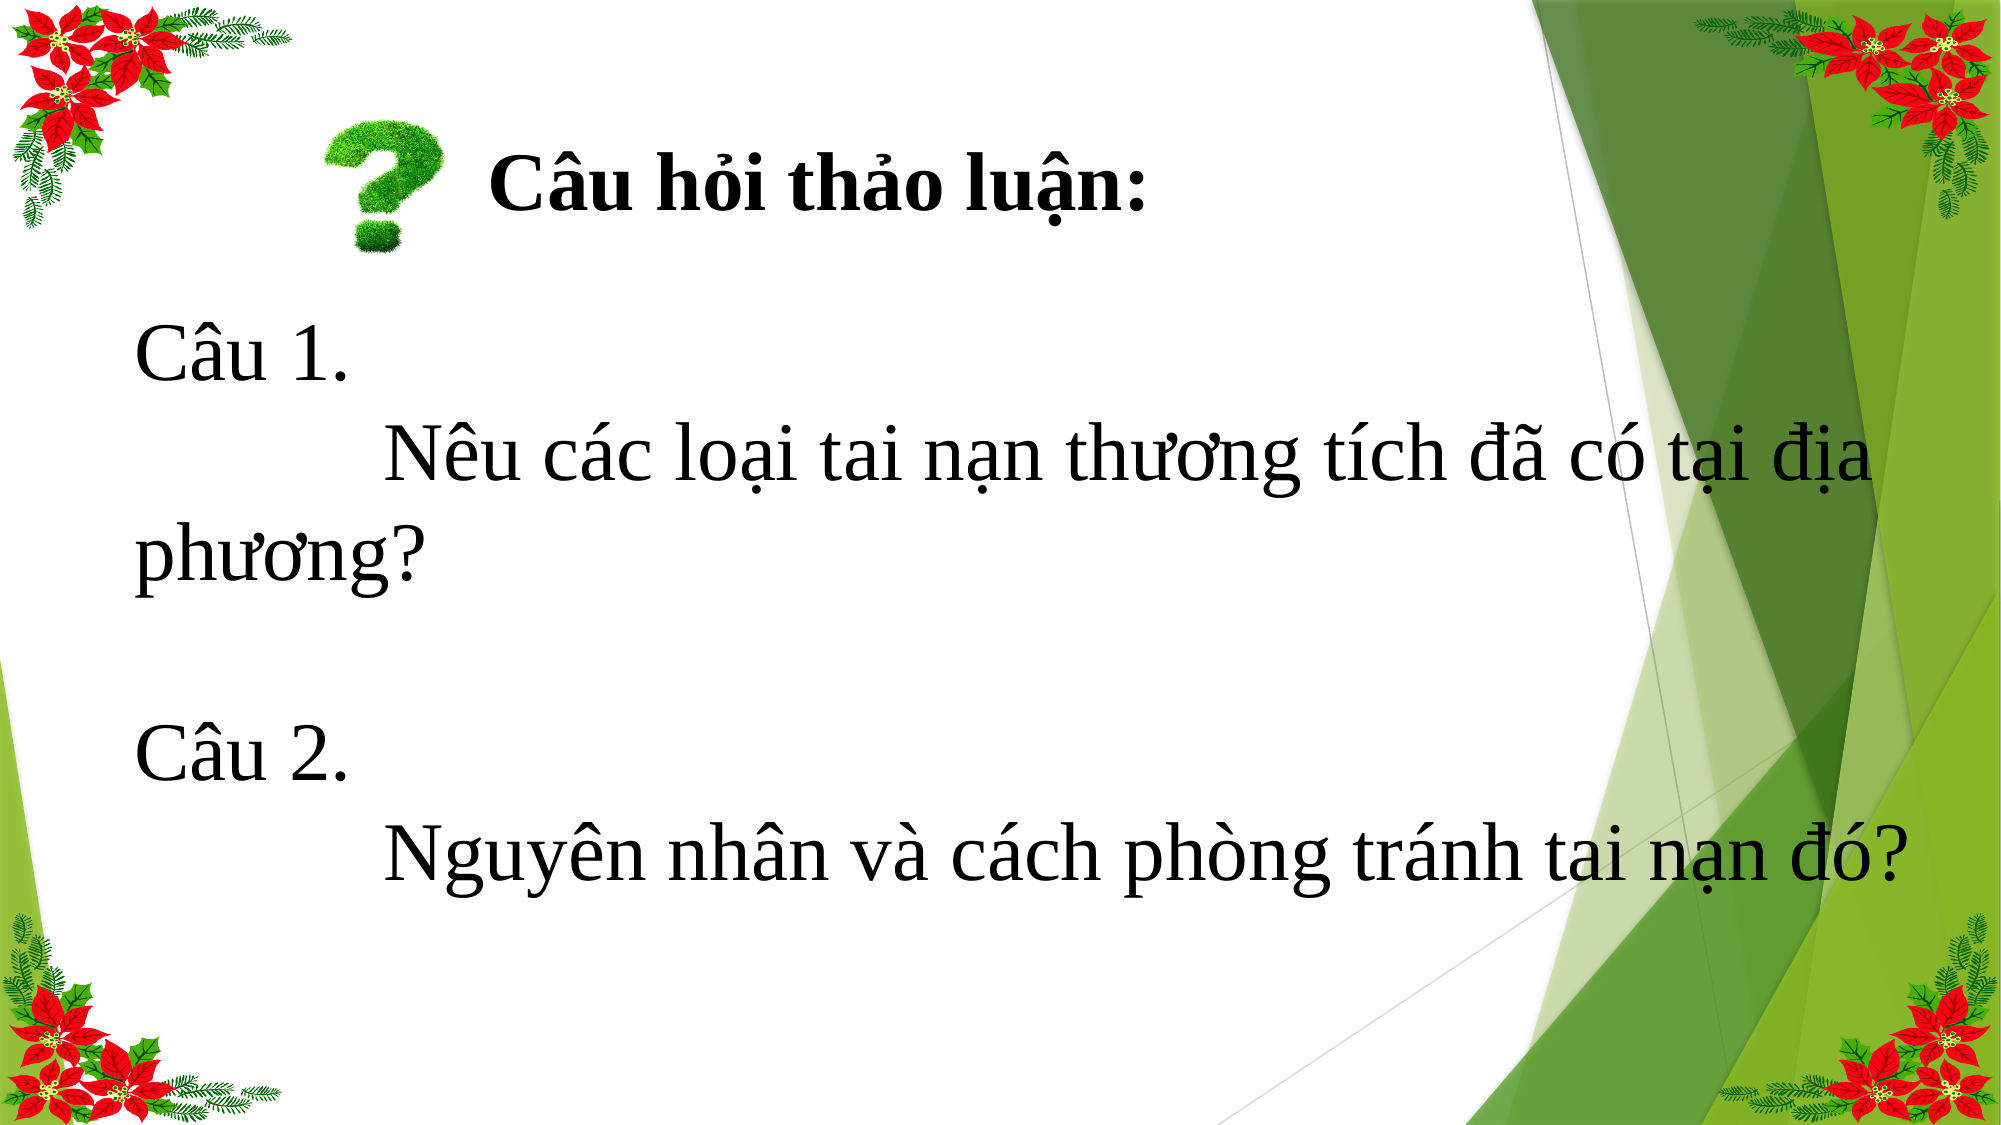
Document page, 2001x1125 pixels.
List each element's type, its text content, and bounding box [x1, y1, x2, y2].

picture [1751, 876, 1966, 1125]
picture [1692, 7, 1994, 221]
text_box Câu hỏi thảo luận: Câu 1. Nêu các loại tai nạn thương tích đã có tại địa phương? Câu 2. Nguyên nhân và cách phòng tránh tai nạn đó? [119, 119, 1963, 1005]
picture [34, 876, 248, 1125]
picture [283, 110, 480, 267]
picture [38, 0, 265, 259]
